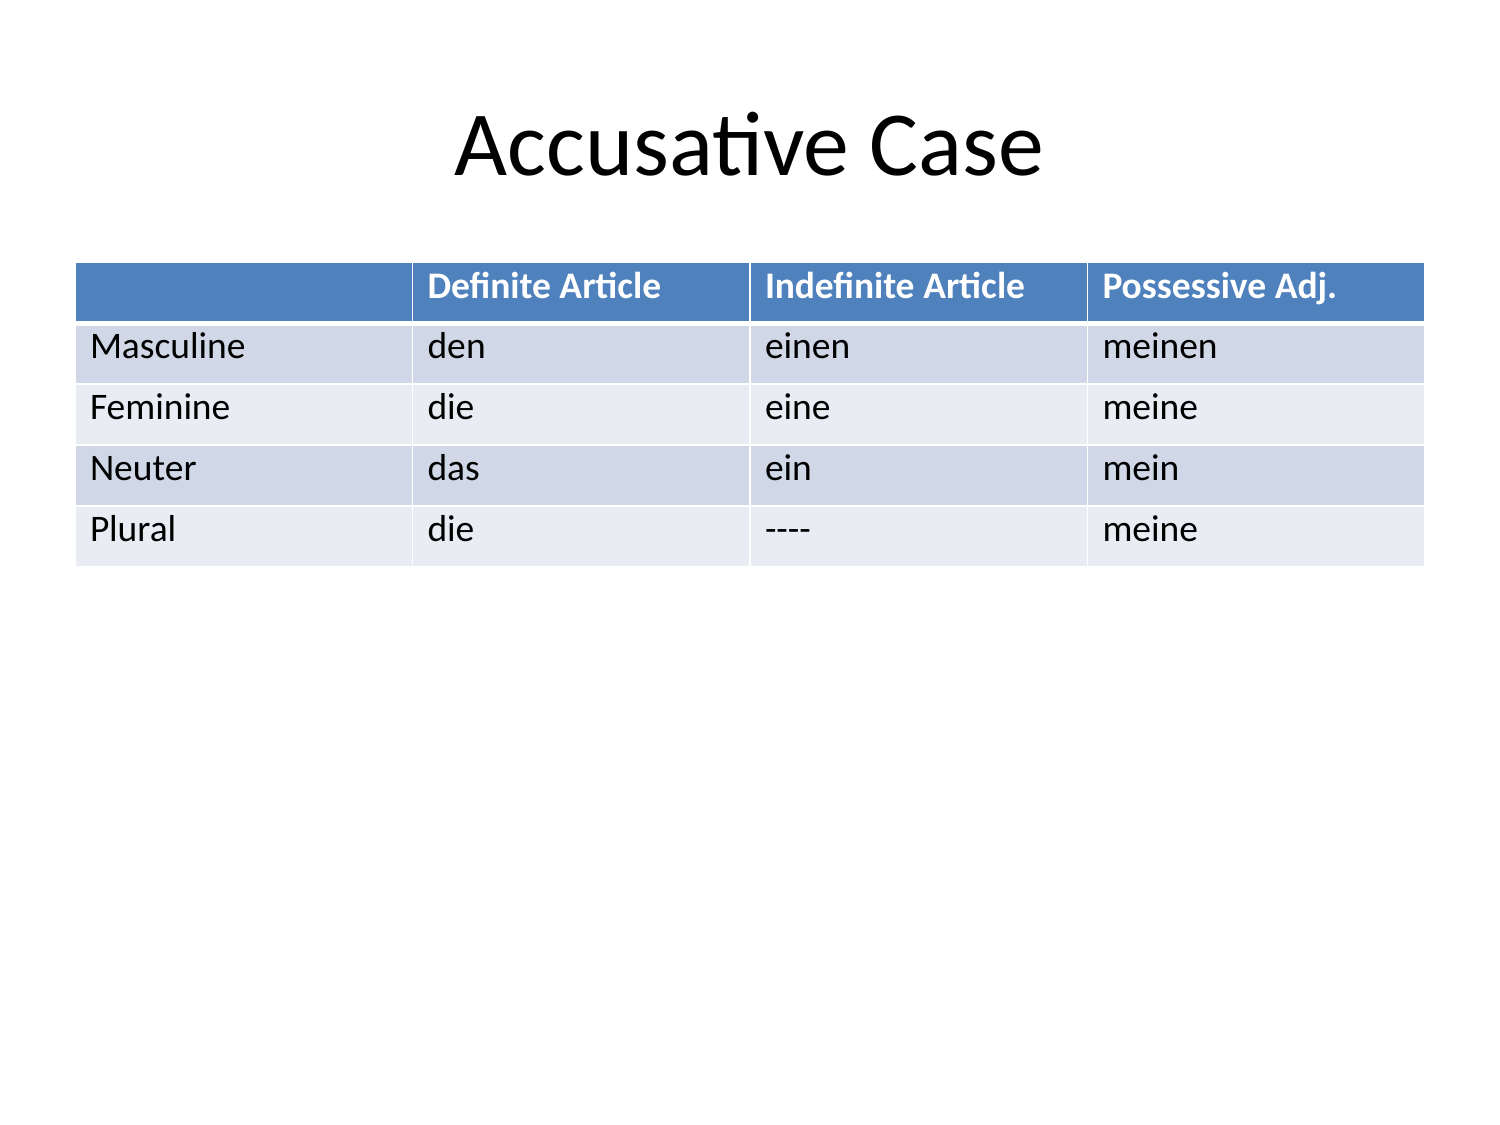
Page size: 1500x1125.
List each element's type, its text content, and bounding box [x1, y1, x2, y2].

table_header Possessive Adj. [1088, 263, 1424, 321]
table_cell meinen [1088, 326, 1424, 383]
table_cell Neuter [76, 446, 412, 505]
table_cell die [413, 385, 749, 444]
table_cell mein [1088, 446, 1424, 505]
table_cell meine [1088, 385, 1424, 444]
table_header Definite Article [413, 263, 749, 321]
table_header [76, 263, 412, 321]
table_cell die [413, 507, 749, 566]
table_cell meine [1088, 507, 1424, 566]
table_cell ein [751, 446, 1087, 505]
table_cell Feminine [76, 385, 412, 444]
table_cell Plural [76, 507, 412, 566]
table_cell ---- [751, 507, 1087, 566]
table_cell einen [751, 326, 1087, 383]
table_cell den [413, 326, 749, 383]
title Accusative Case [75, 45, 1425, 233]
table_cell eine [751, 385, 1087, 444]
table_cell Masculine [76, 326, 412, 383]
table_cell das [413, 446, 749, 505]
table_header Indefinite Article [751, 263, 1087, 321]
